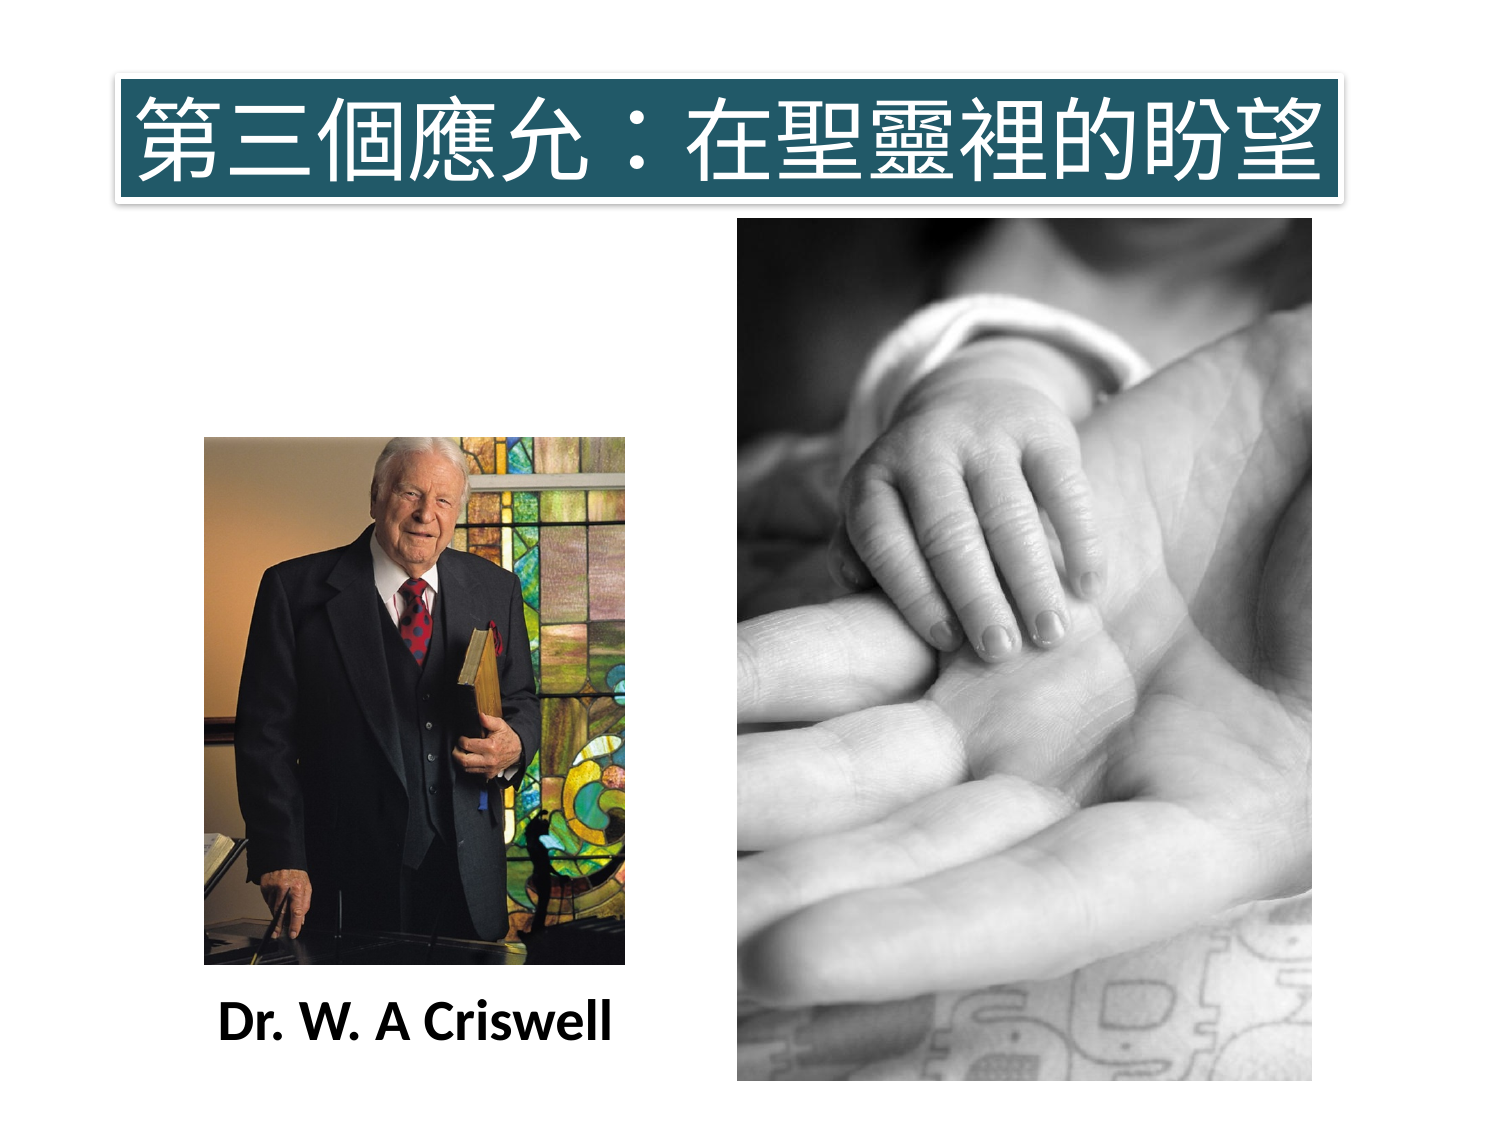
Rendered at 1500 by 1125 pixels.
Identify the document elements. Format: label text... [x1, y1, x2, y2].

text_box Dr. W. A Criswell [202, 975, 629, 1060]
picture [737, 218, 1312, 1082]
picture [204, 437, 626, 965]
text_box 第三個應允：在聖靈裡的盼望 [115, 73, 1344, 204]
